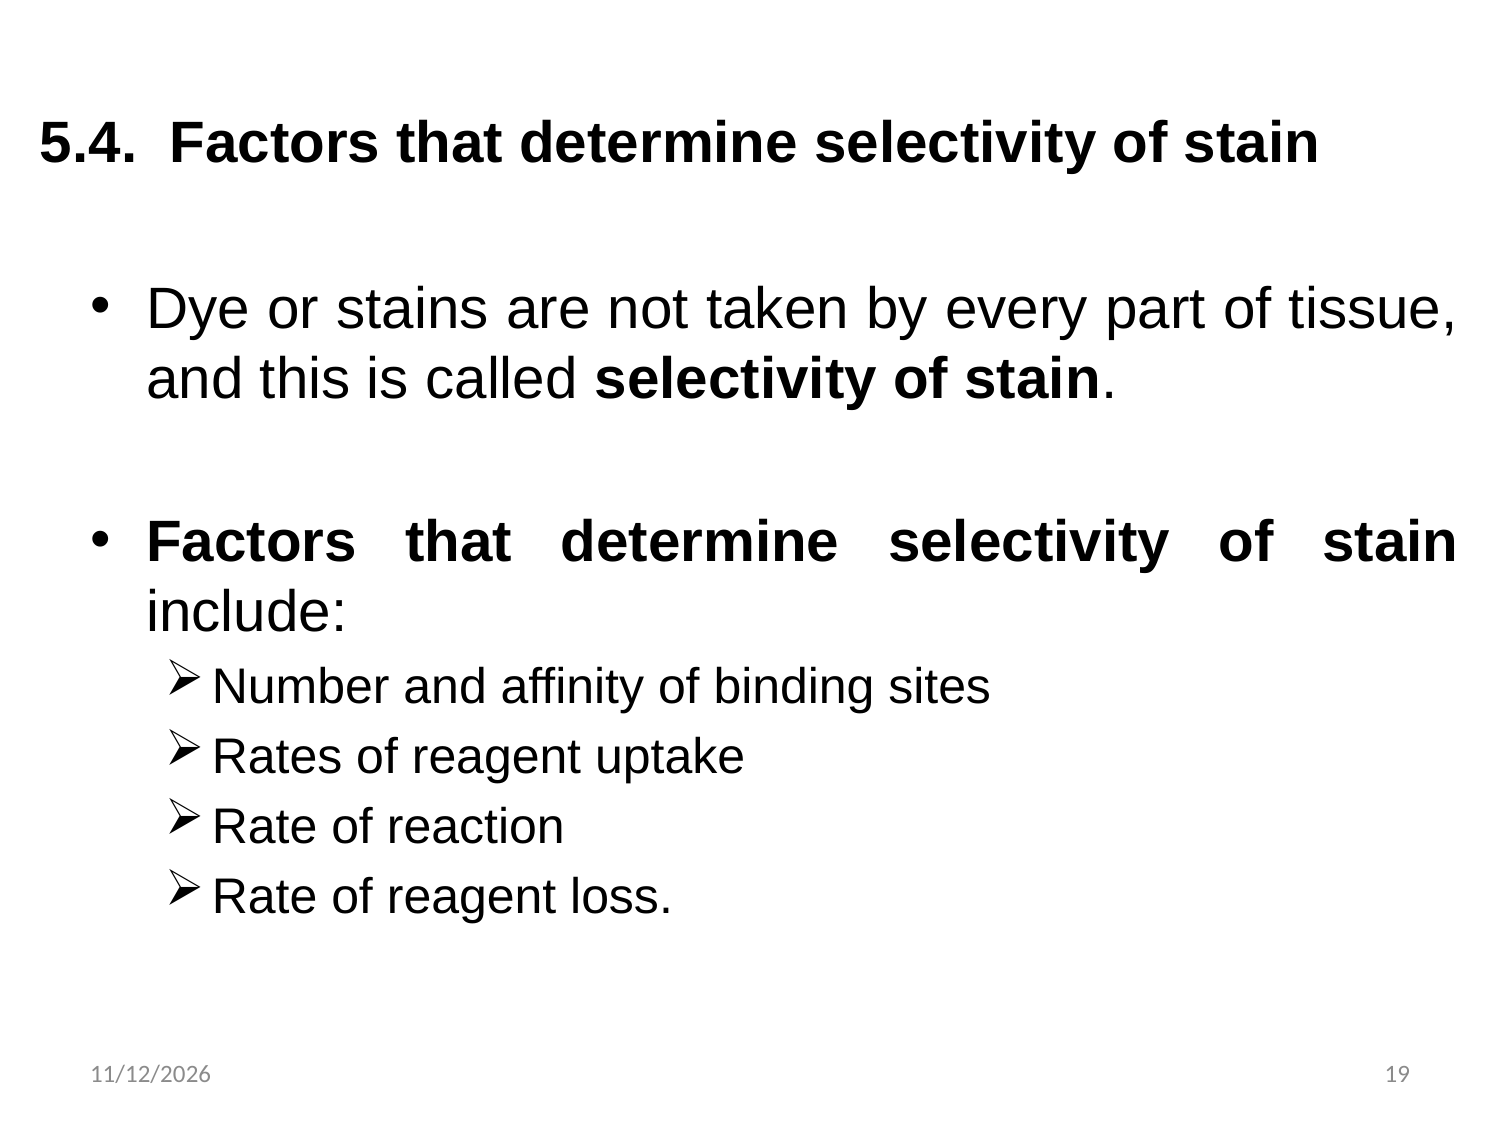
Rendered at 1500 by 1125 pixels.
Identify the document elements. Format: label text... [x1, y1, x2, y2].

list Dye or stains are not taken by every part of tissue, and this is called selectivity of stain. Factors that determine selectivity of stain include: Number and affinity of binding sites Rates of reagent uptake Rate of reaction Rate of reagent loss. [75, 262, 1475, 1005]
title 5.4. Factors that determine selectivity of stain [24, 45, 1475, 233]
slide_number 19 [1074, 1042, 1425, 1103]
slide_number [75, 1042, 425, 1103]
